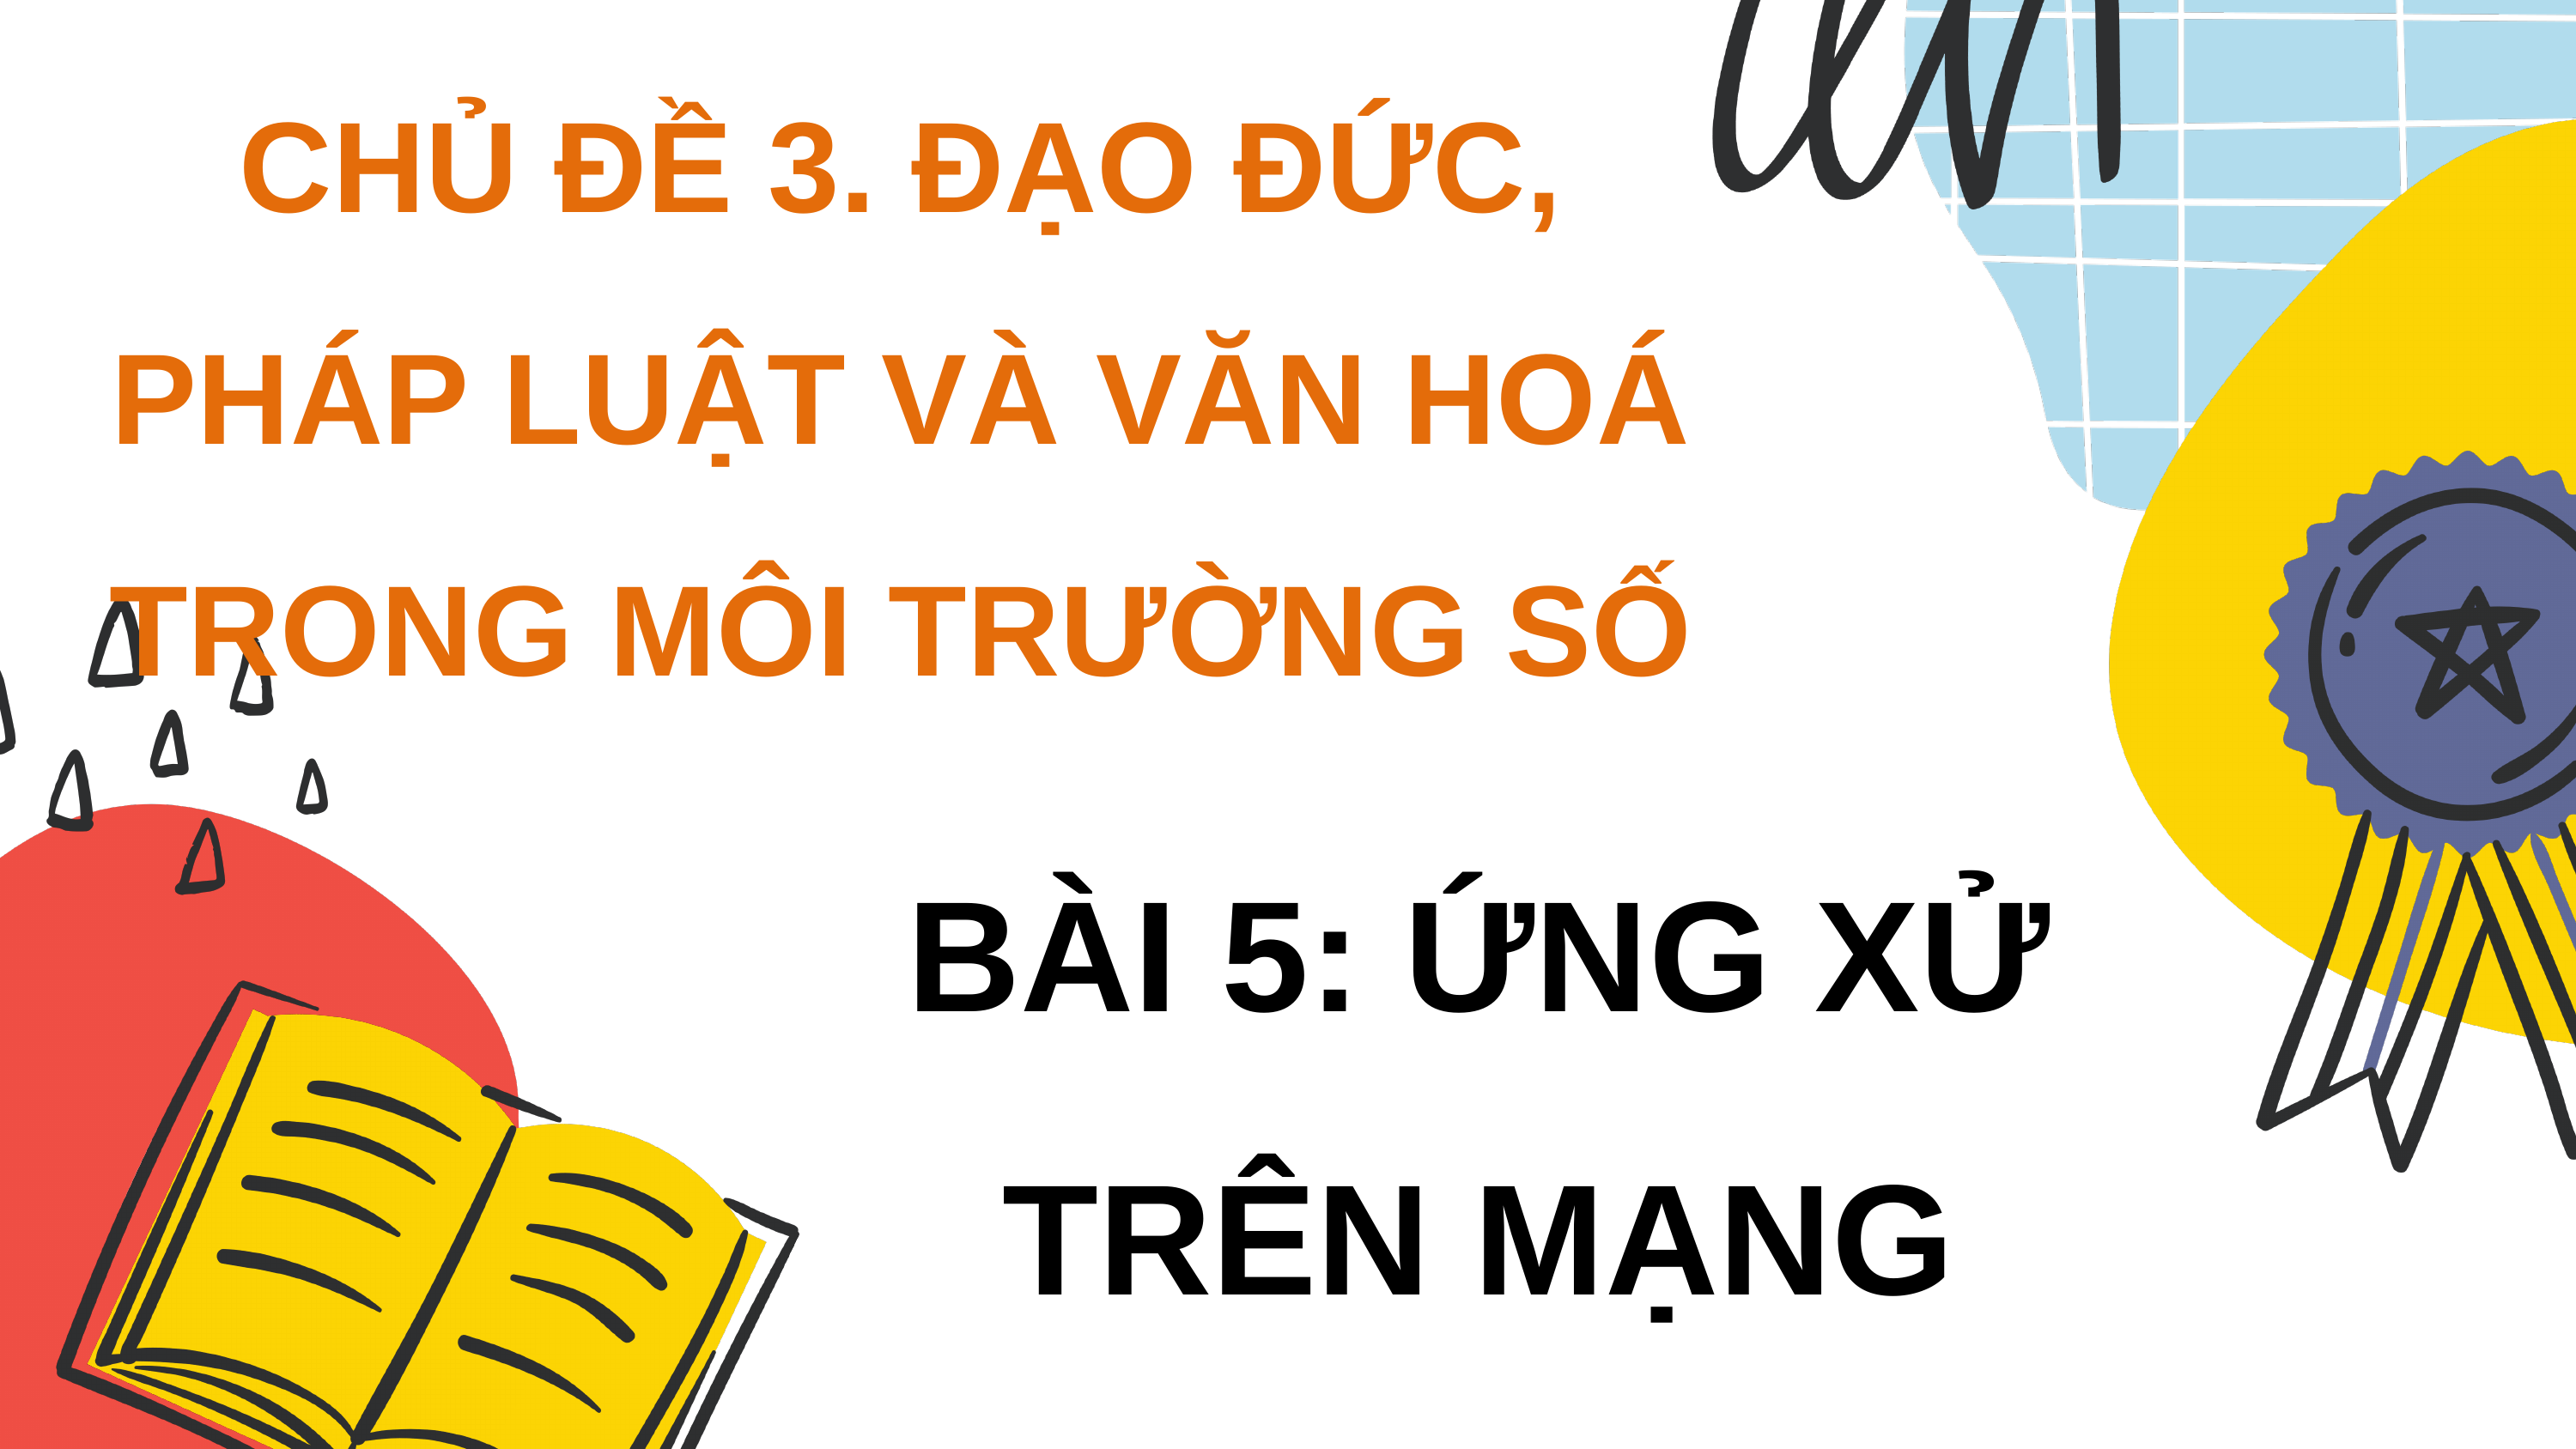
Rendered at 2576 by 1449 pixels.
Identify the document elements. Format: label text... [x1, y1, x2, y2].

text_box BÀI 5: ỨNG XỬ TRÊN MẠNG [793, 754, 2164, 1333]
text_box CHỦ ĐỀ 3. ĐẠO ĐỨC, PHÁP LUẬT VÀ VĂN HOÁ TRONG MÔI TRƯỜNG SỐ [87, 0, 1716, 708]
picture [0, 595, 793, 1449]
picture [1650, 0, 2576, 1173]
